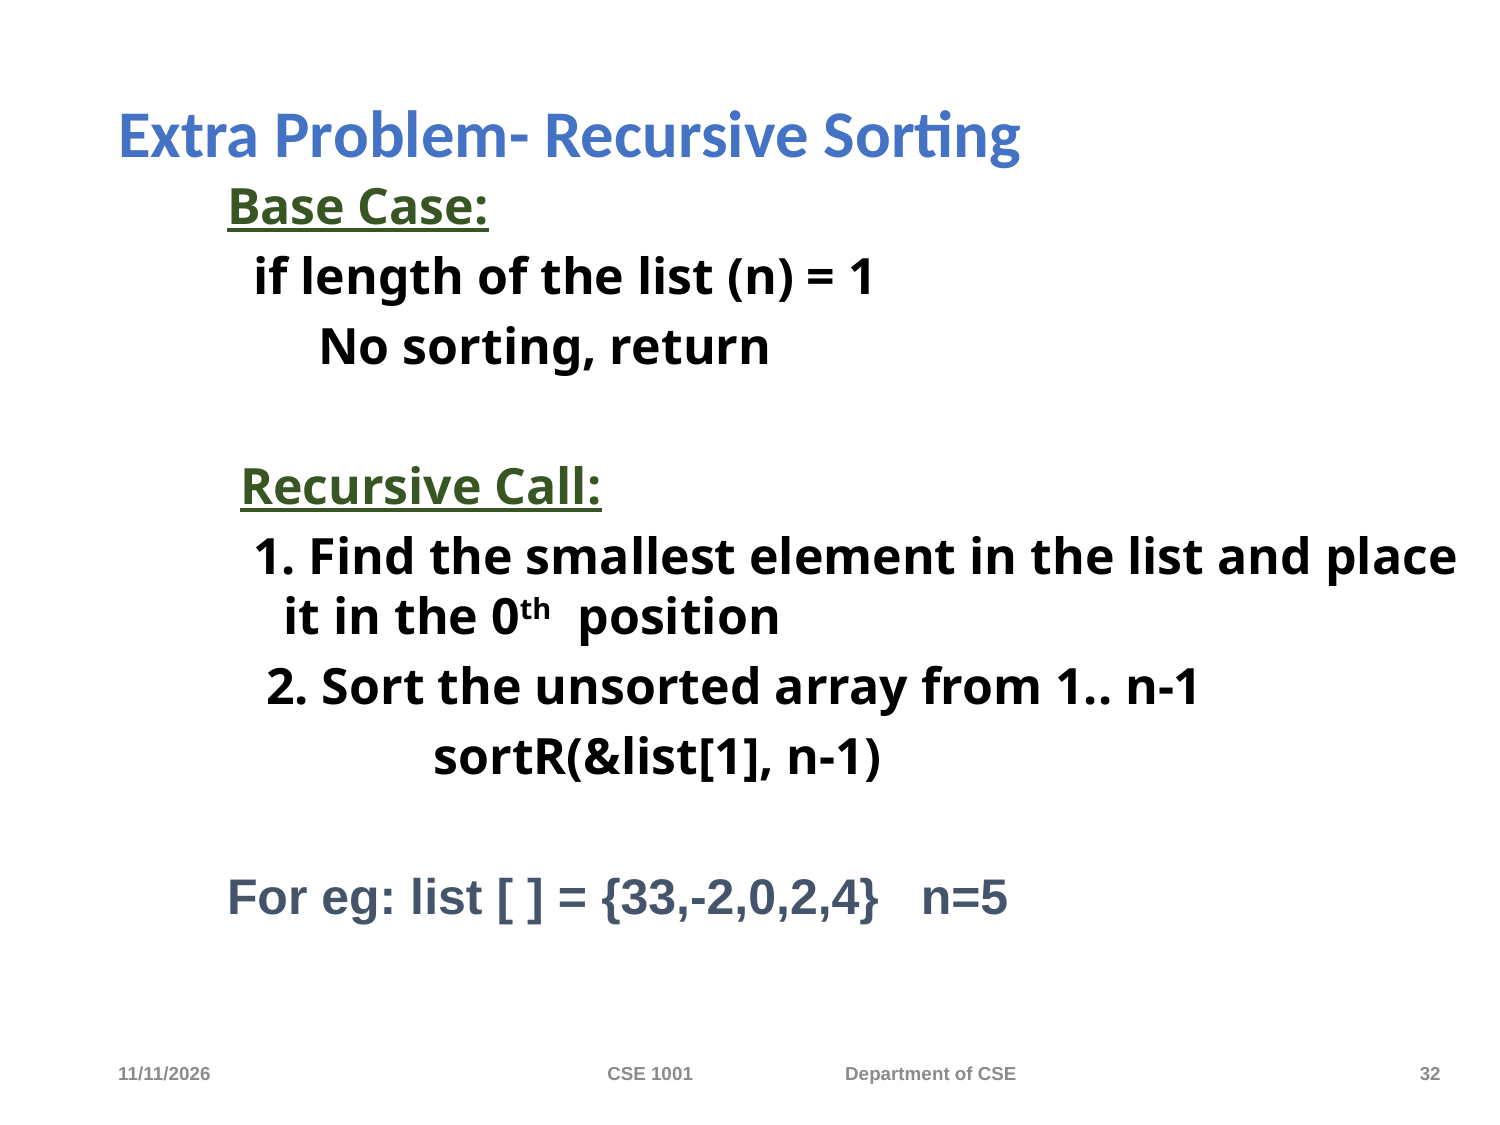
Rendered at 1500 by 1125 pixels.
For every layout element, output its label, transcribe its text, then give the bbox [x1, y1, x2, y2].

text_box Base Case: if length of the list (n) = 1 No sorting, return Recursive Call: 1. Find the smallest element in the list and place it in the 0th position 2. Sort the unsorted array from 1.. n-1 sortR(&list[1], n-1) For eg: list [ ] = {33,-2,0,2,4} n=5 [212, 166, 1500, 1125]
title Extra Problem- Recursive Sorting [103, 84, 1456, 188]
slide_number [103, 1042, 212, 1103]
